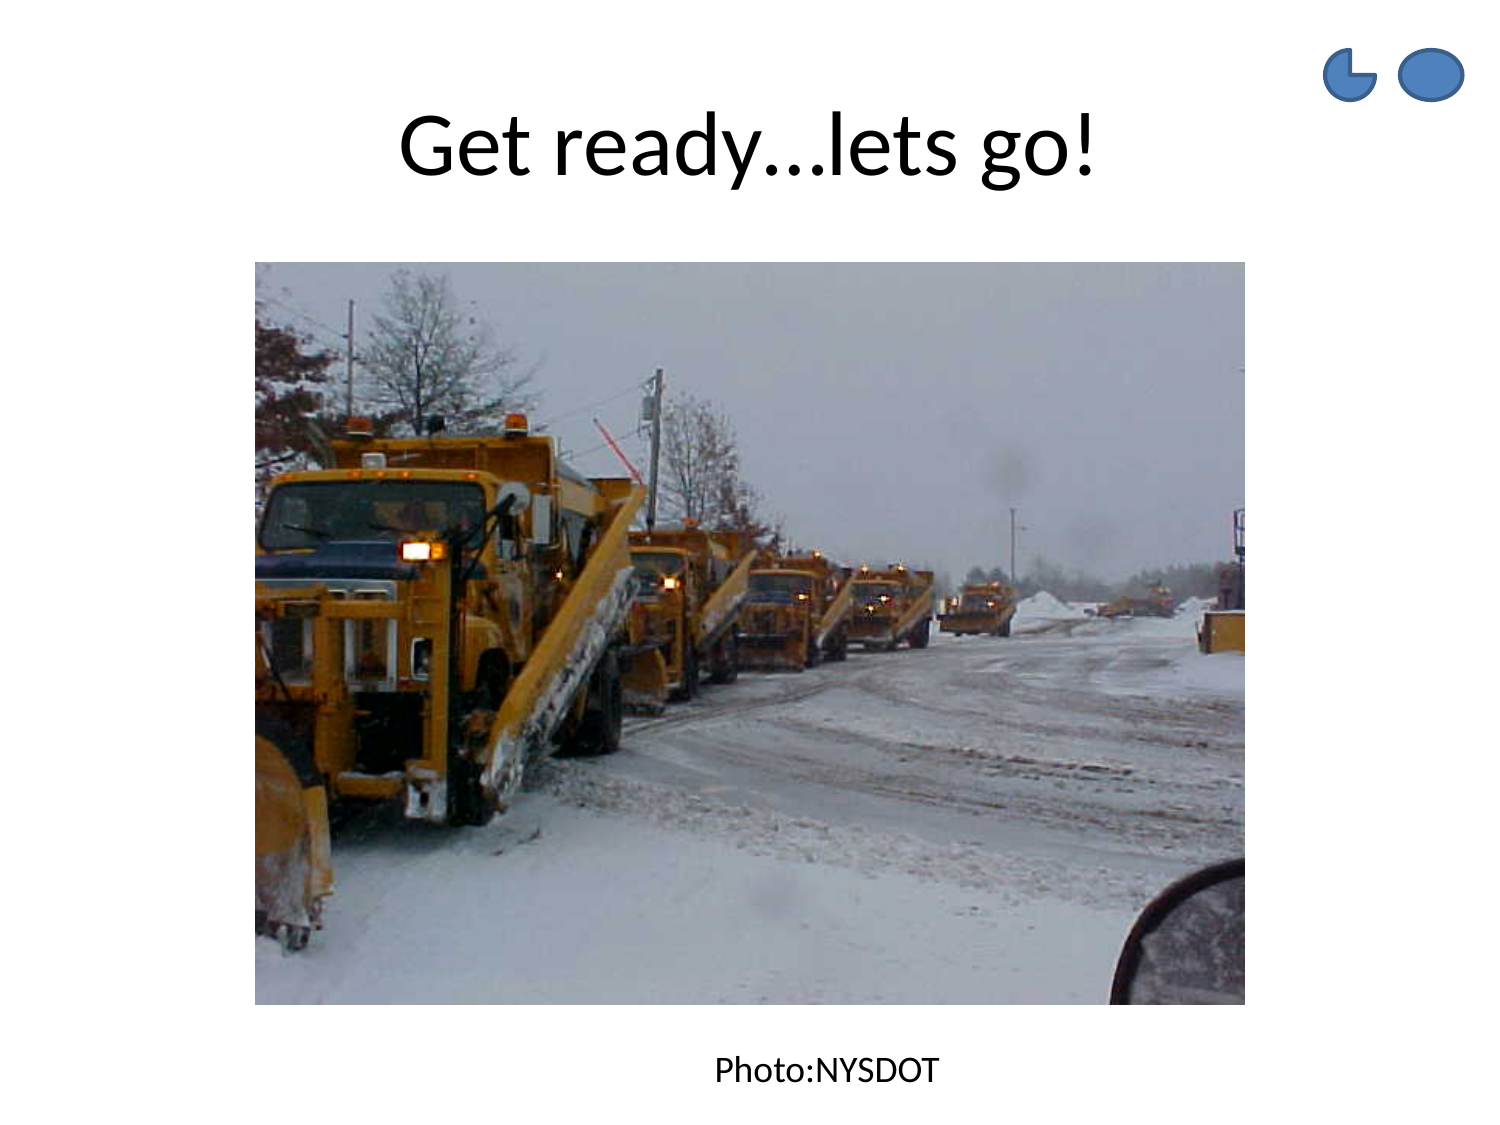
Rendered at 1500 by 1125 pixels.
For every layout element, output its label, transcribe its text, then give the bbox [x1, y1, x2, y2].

title Get ready…lets go! [75, 45, 1425, 233]
text_box [1397, 47, 1465, 103]
text_box Photo:NYSDOT [699, 1037, 1225, 1098]
text_box [1322, 47, 1378, 103]
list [254, 262, 1246, 1006]
